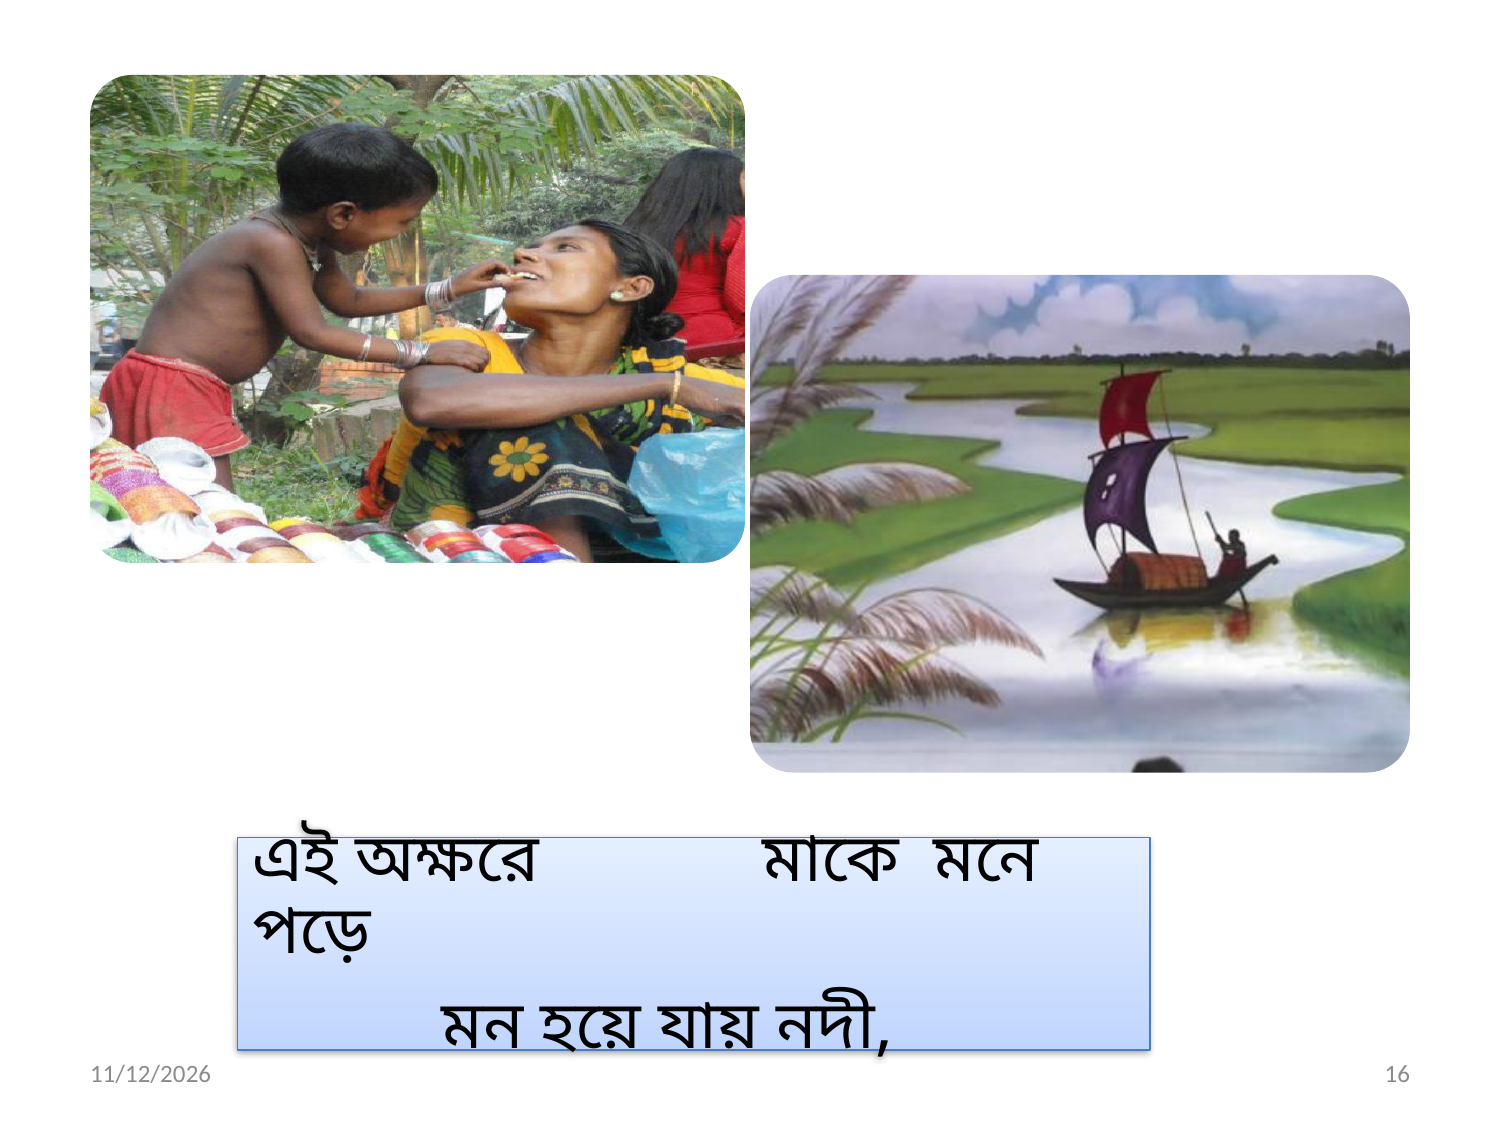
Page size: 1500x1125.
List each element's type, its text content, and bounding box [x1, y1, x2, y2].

picture [749, 274, 1411, 773]
text_box এই অক্ষরে মাকে মনে পড়ে মন হয়ে যায় নদী, [237, 837, 1151, 1051]
slide_number 16 [1074, 1042, 1425, 1103]
picture [89, 74, 746, 564]
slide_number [75, 1042, 425, 1103]
